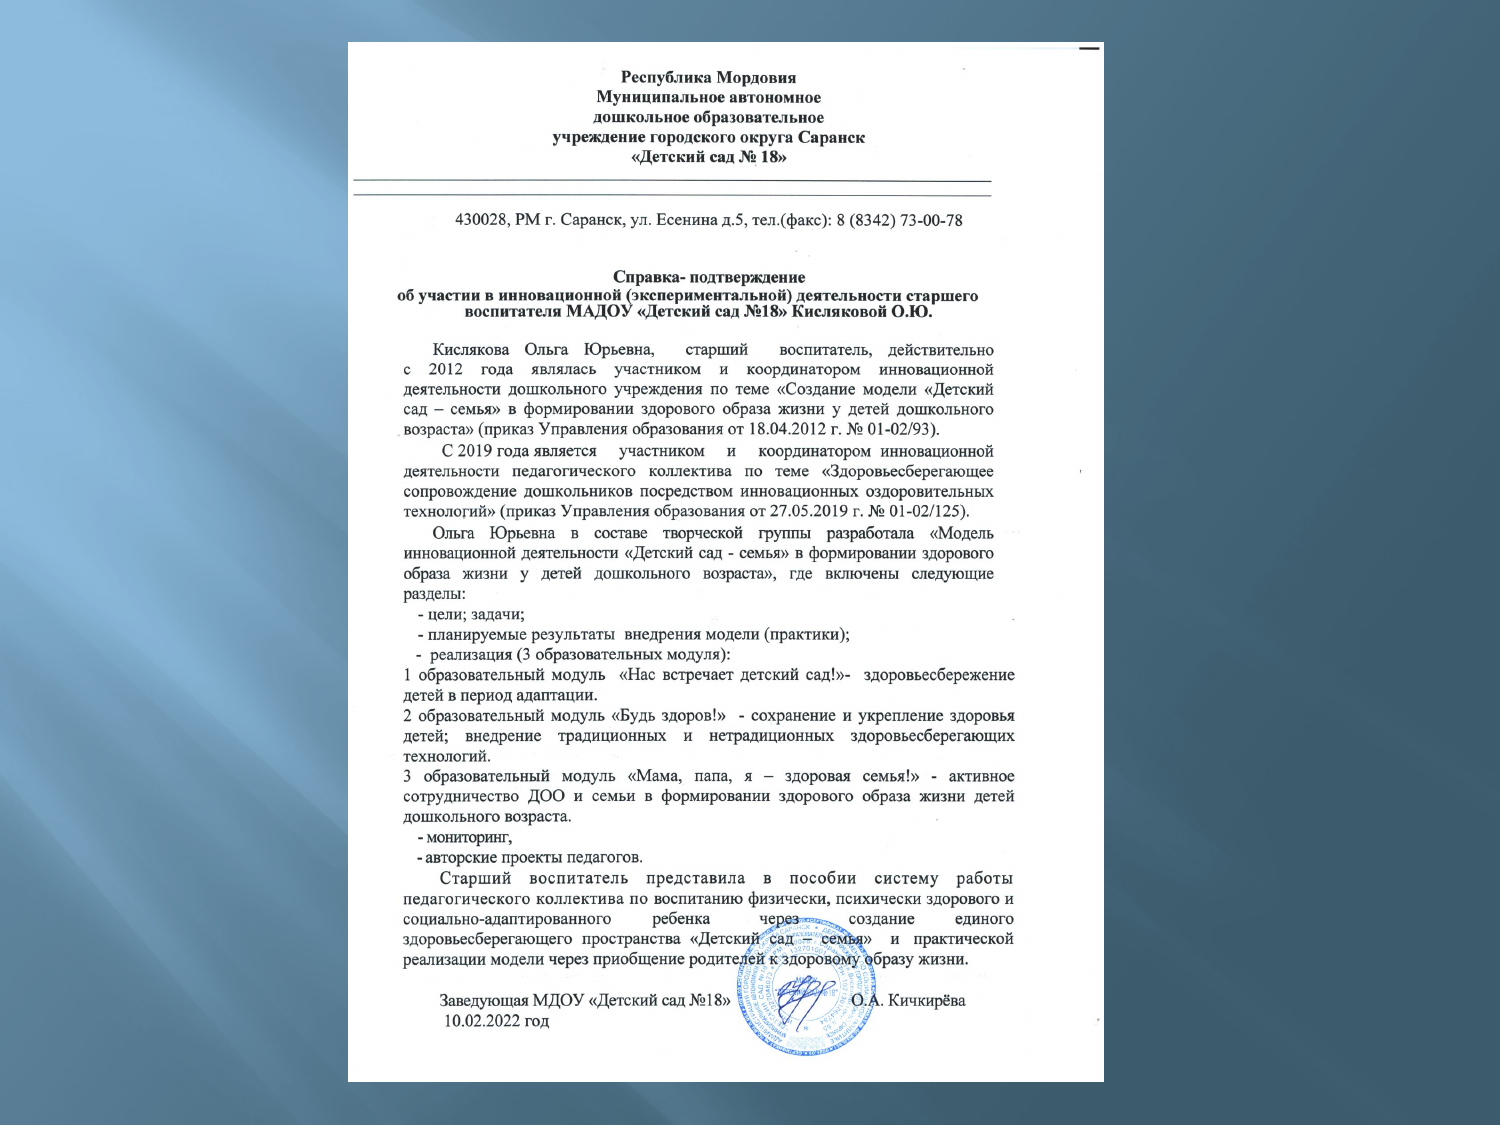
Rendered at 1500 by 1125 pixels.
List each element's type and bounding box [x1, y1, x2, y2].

picture [348, 42, 1104, 1082]
